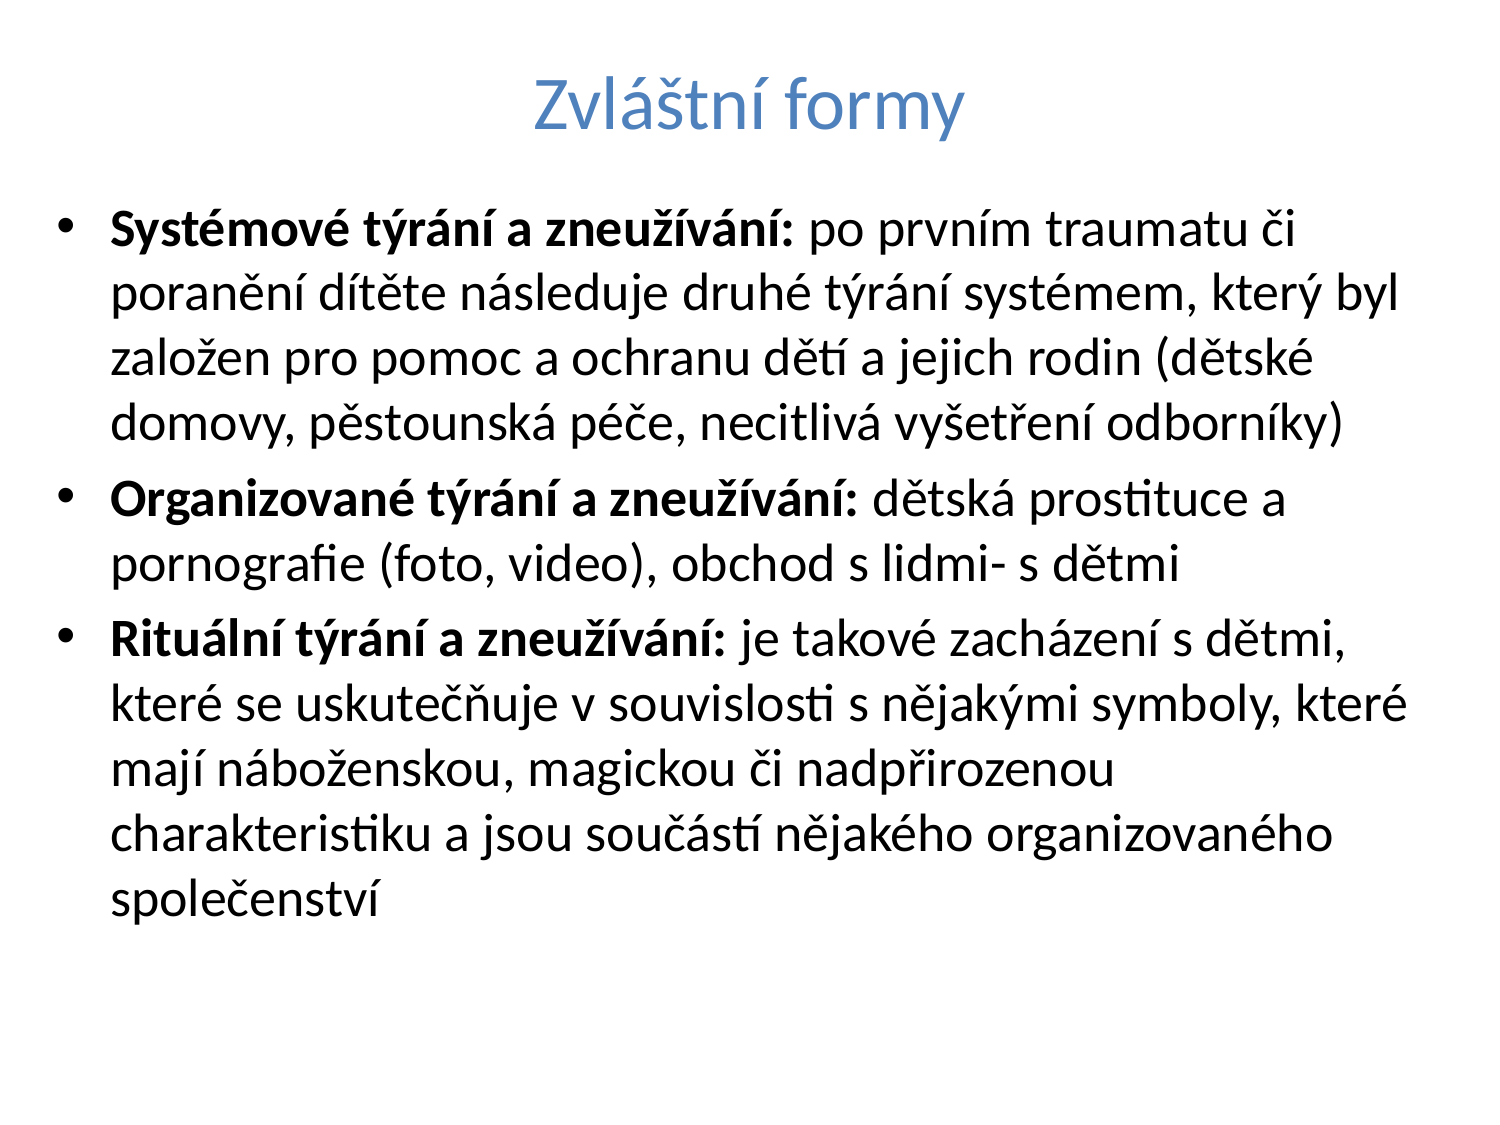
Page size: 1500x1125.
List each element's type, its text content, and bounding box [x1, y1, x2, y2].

list Systémové týrání a zneužívání: po prvním traumatu či poranění dítěte následuje druhé týrání systémem, který byl založen pro pomoc a ochranu dětí a jejich rodin (dětské domovy, pěstounská péče, necitlivá vyšetření odborníky) Organizované týrání a zneužívání: dětská prostituce a pornografie (foto, video), obchod s lidmi- s dětmi Rituální týrání a zneužívání: je takové zacházení s dětmi, které se uskutečňuje v souvislosti s nějakými symboly, které mají náboženskou, magickou či nadpřirozenou charakteristiku a jsou součástí nějakého organizovaného společenství [41, 184, 1425, 1005]
title Zvláštní formy [75, 45, 1425, 184]
